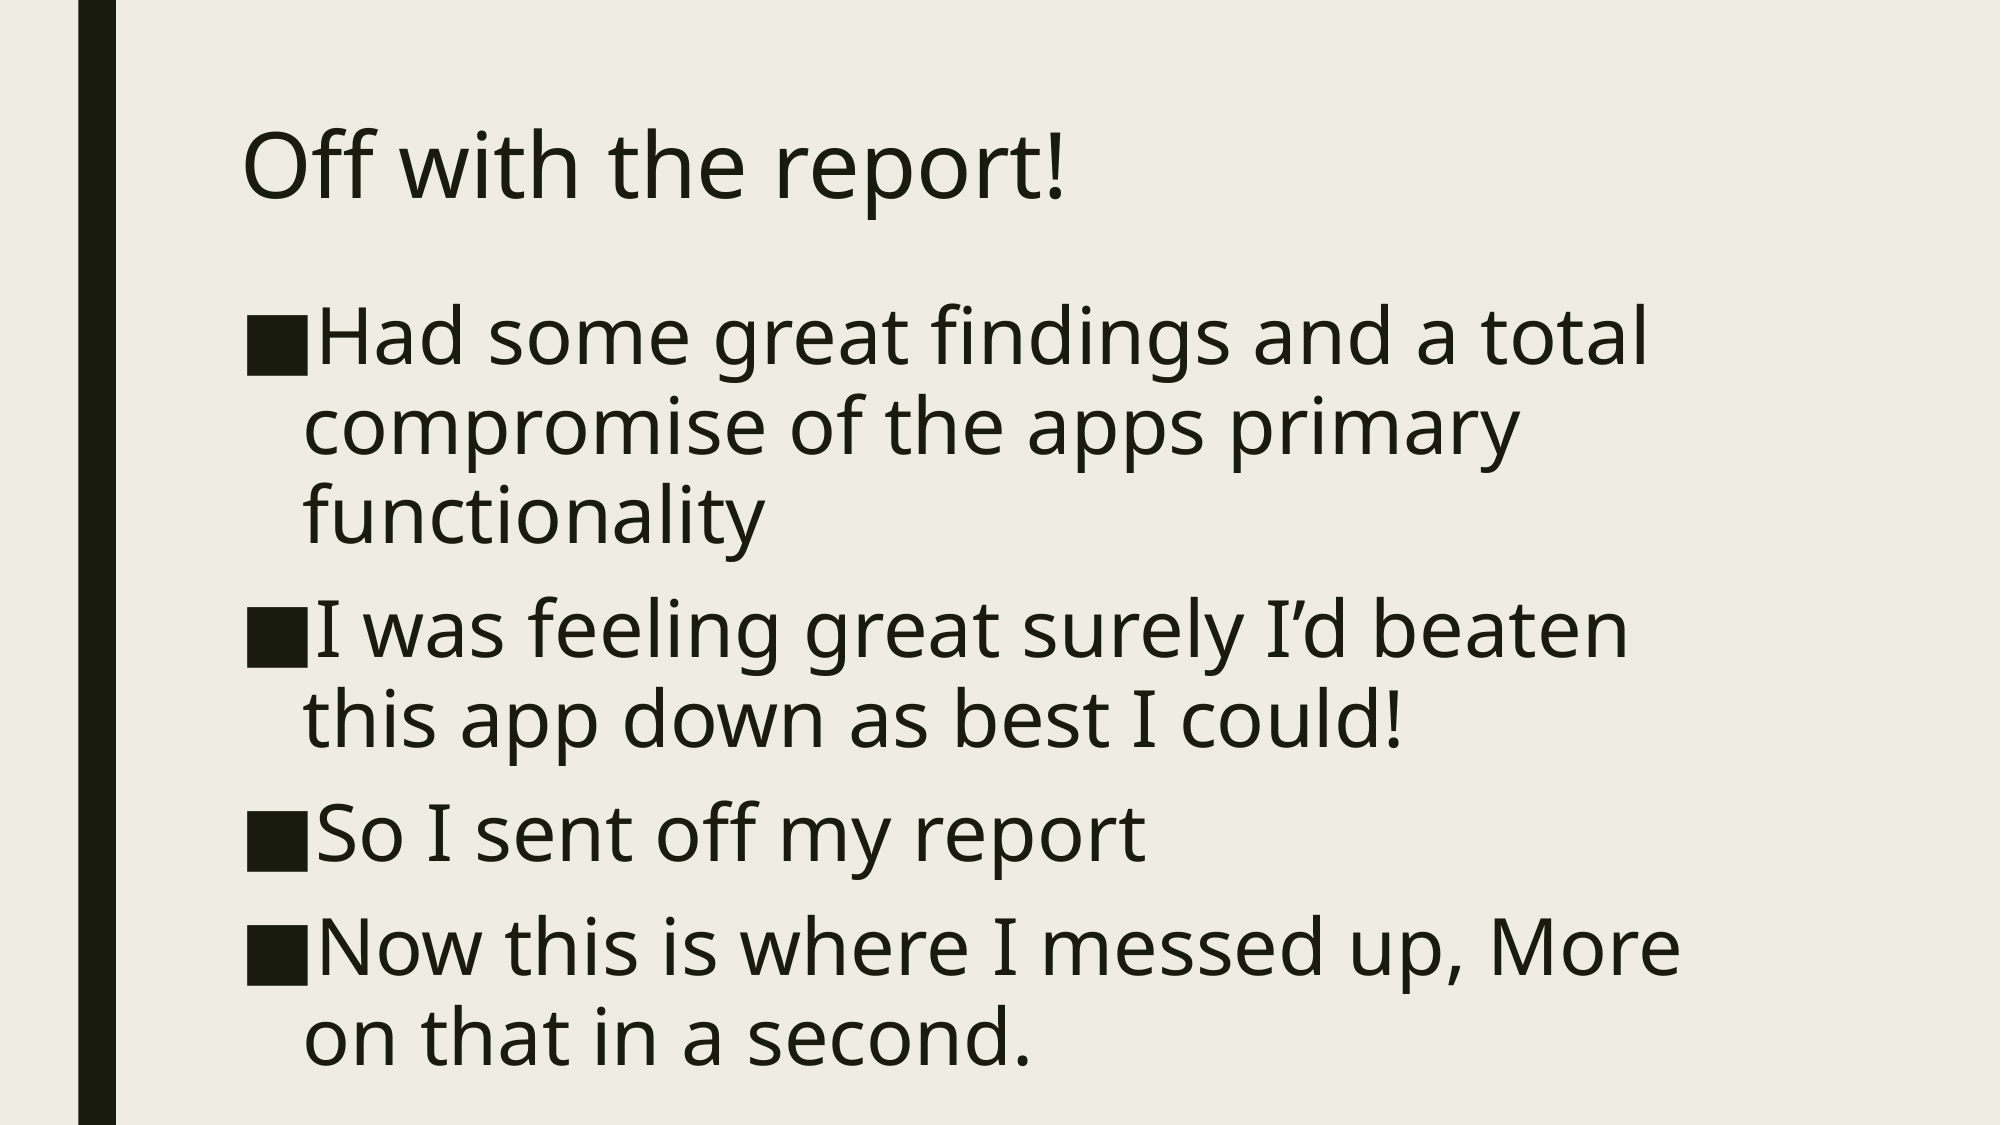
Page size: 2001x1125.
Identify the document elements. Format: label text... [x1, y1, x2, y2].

title Off with the report! [225, 112, 1800, 285]
list Had some great findings and a total compromise of the apps primary functionality I was feeling great surely I’d beaten this app down as best I could! So I sent off my report Now this is where I messed up, More on that in a second. [225, 285, 1800, 874]
